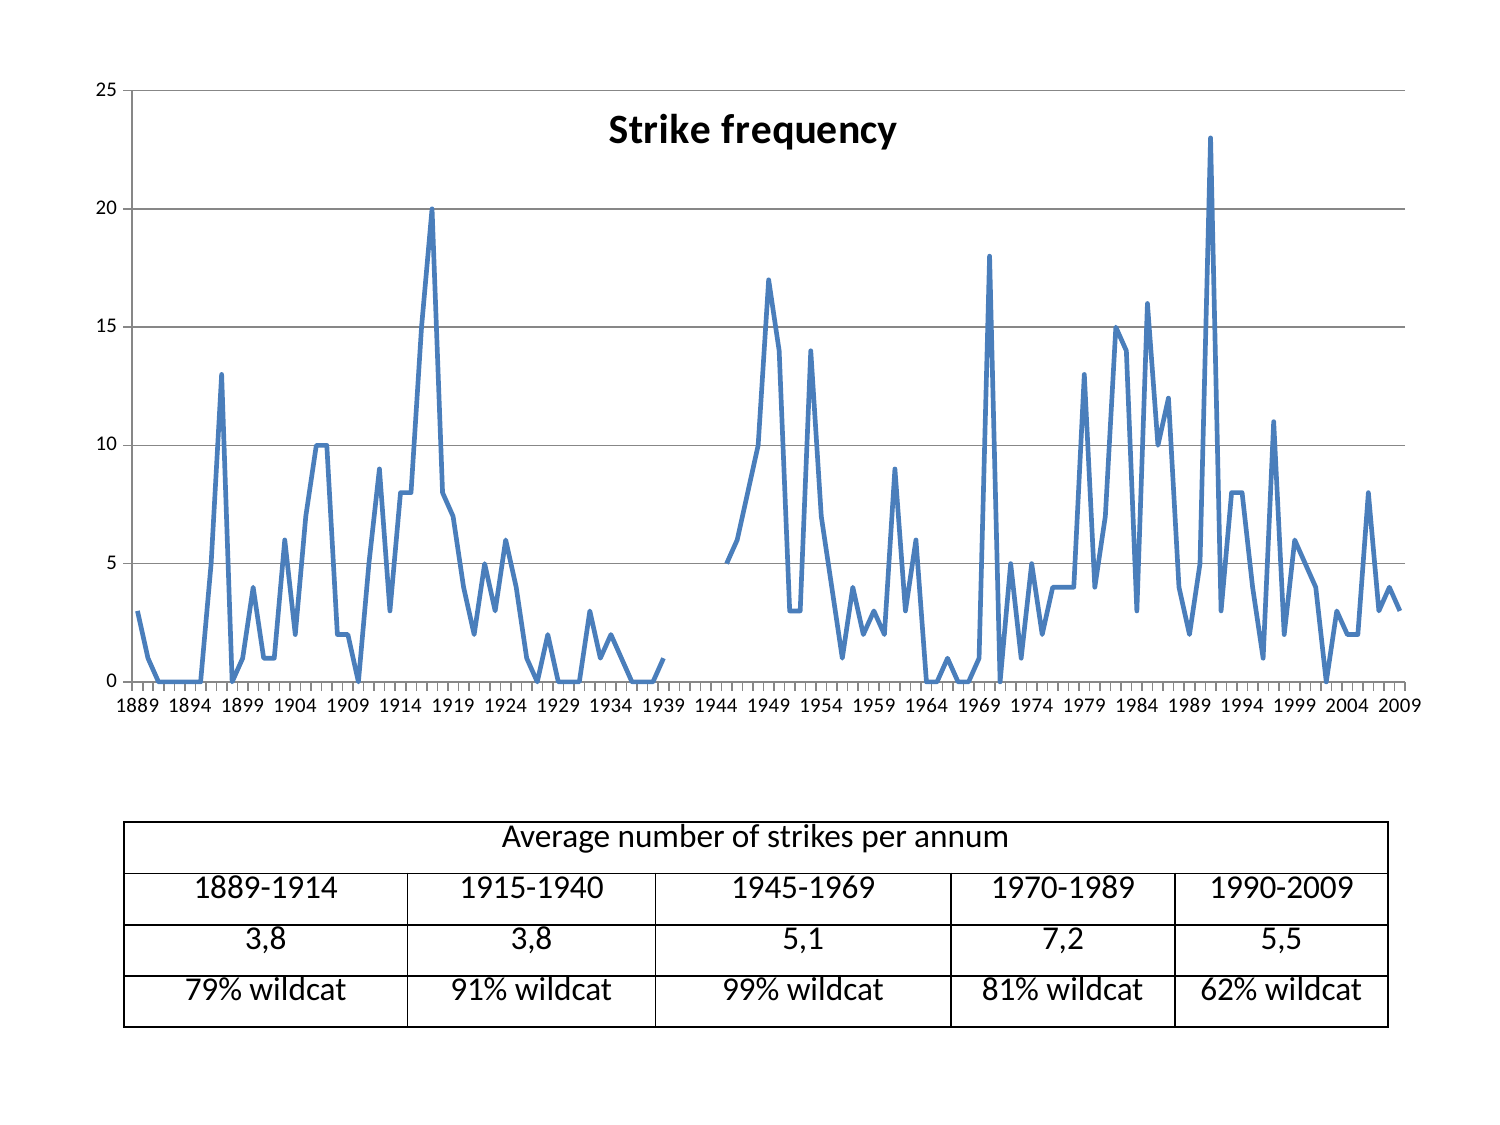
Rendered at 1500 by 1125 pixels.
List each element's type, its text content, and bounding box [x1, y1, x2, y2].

table_cell 99% wildcat [656, 977, 950, 1026]
table_cell 1970-1989 [952, 874, 1174, 924]
table_cell 79% wildcat [125, 977, 407, 1026]
chart [77, 77, 1429, 740]
table_cell 1889-1914 [125, 874, 407, 924]
table_cell 1990-2009 [1176, 874, 1387, 924]
table_cell 5,1 [656, 926, 950, 975]
table_cell 81% wildcat [952, 977, 1174, 1026]
table_cell 62% wildcat [1176, 977, 1387, 1026]
table_header Average number of strikes per annum [125, 823, 1387, 873]
table_cell 7,2 [952, 926, 1174, 975]
table_cell 3,8 [408, 926, 655, 975]
table_cell 1945-1969 [656, 874, 950, 924]
table_cell 5,5 [1176, 926, 1387, 975]
table_cell 91% wildcat [408, 977, 655, 1026]
table_cell 1915-1940 [408, 874, 655, 924]
table_cell 3,8 [125, 926, 407, 975]
